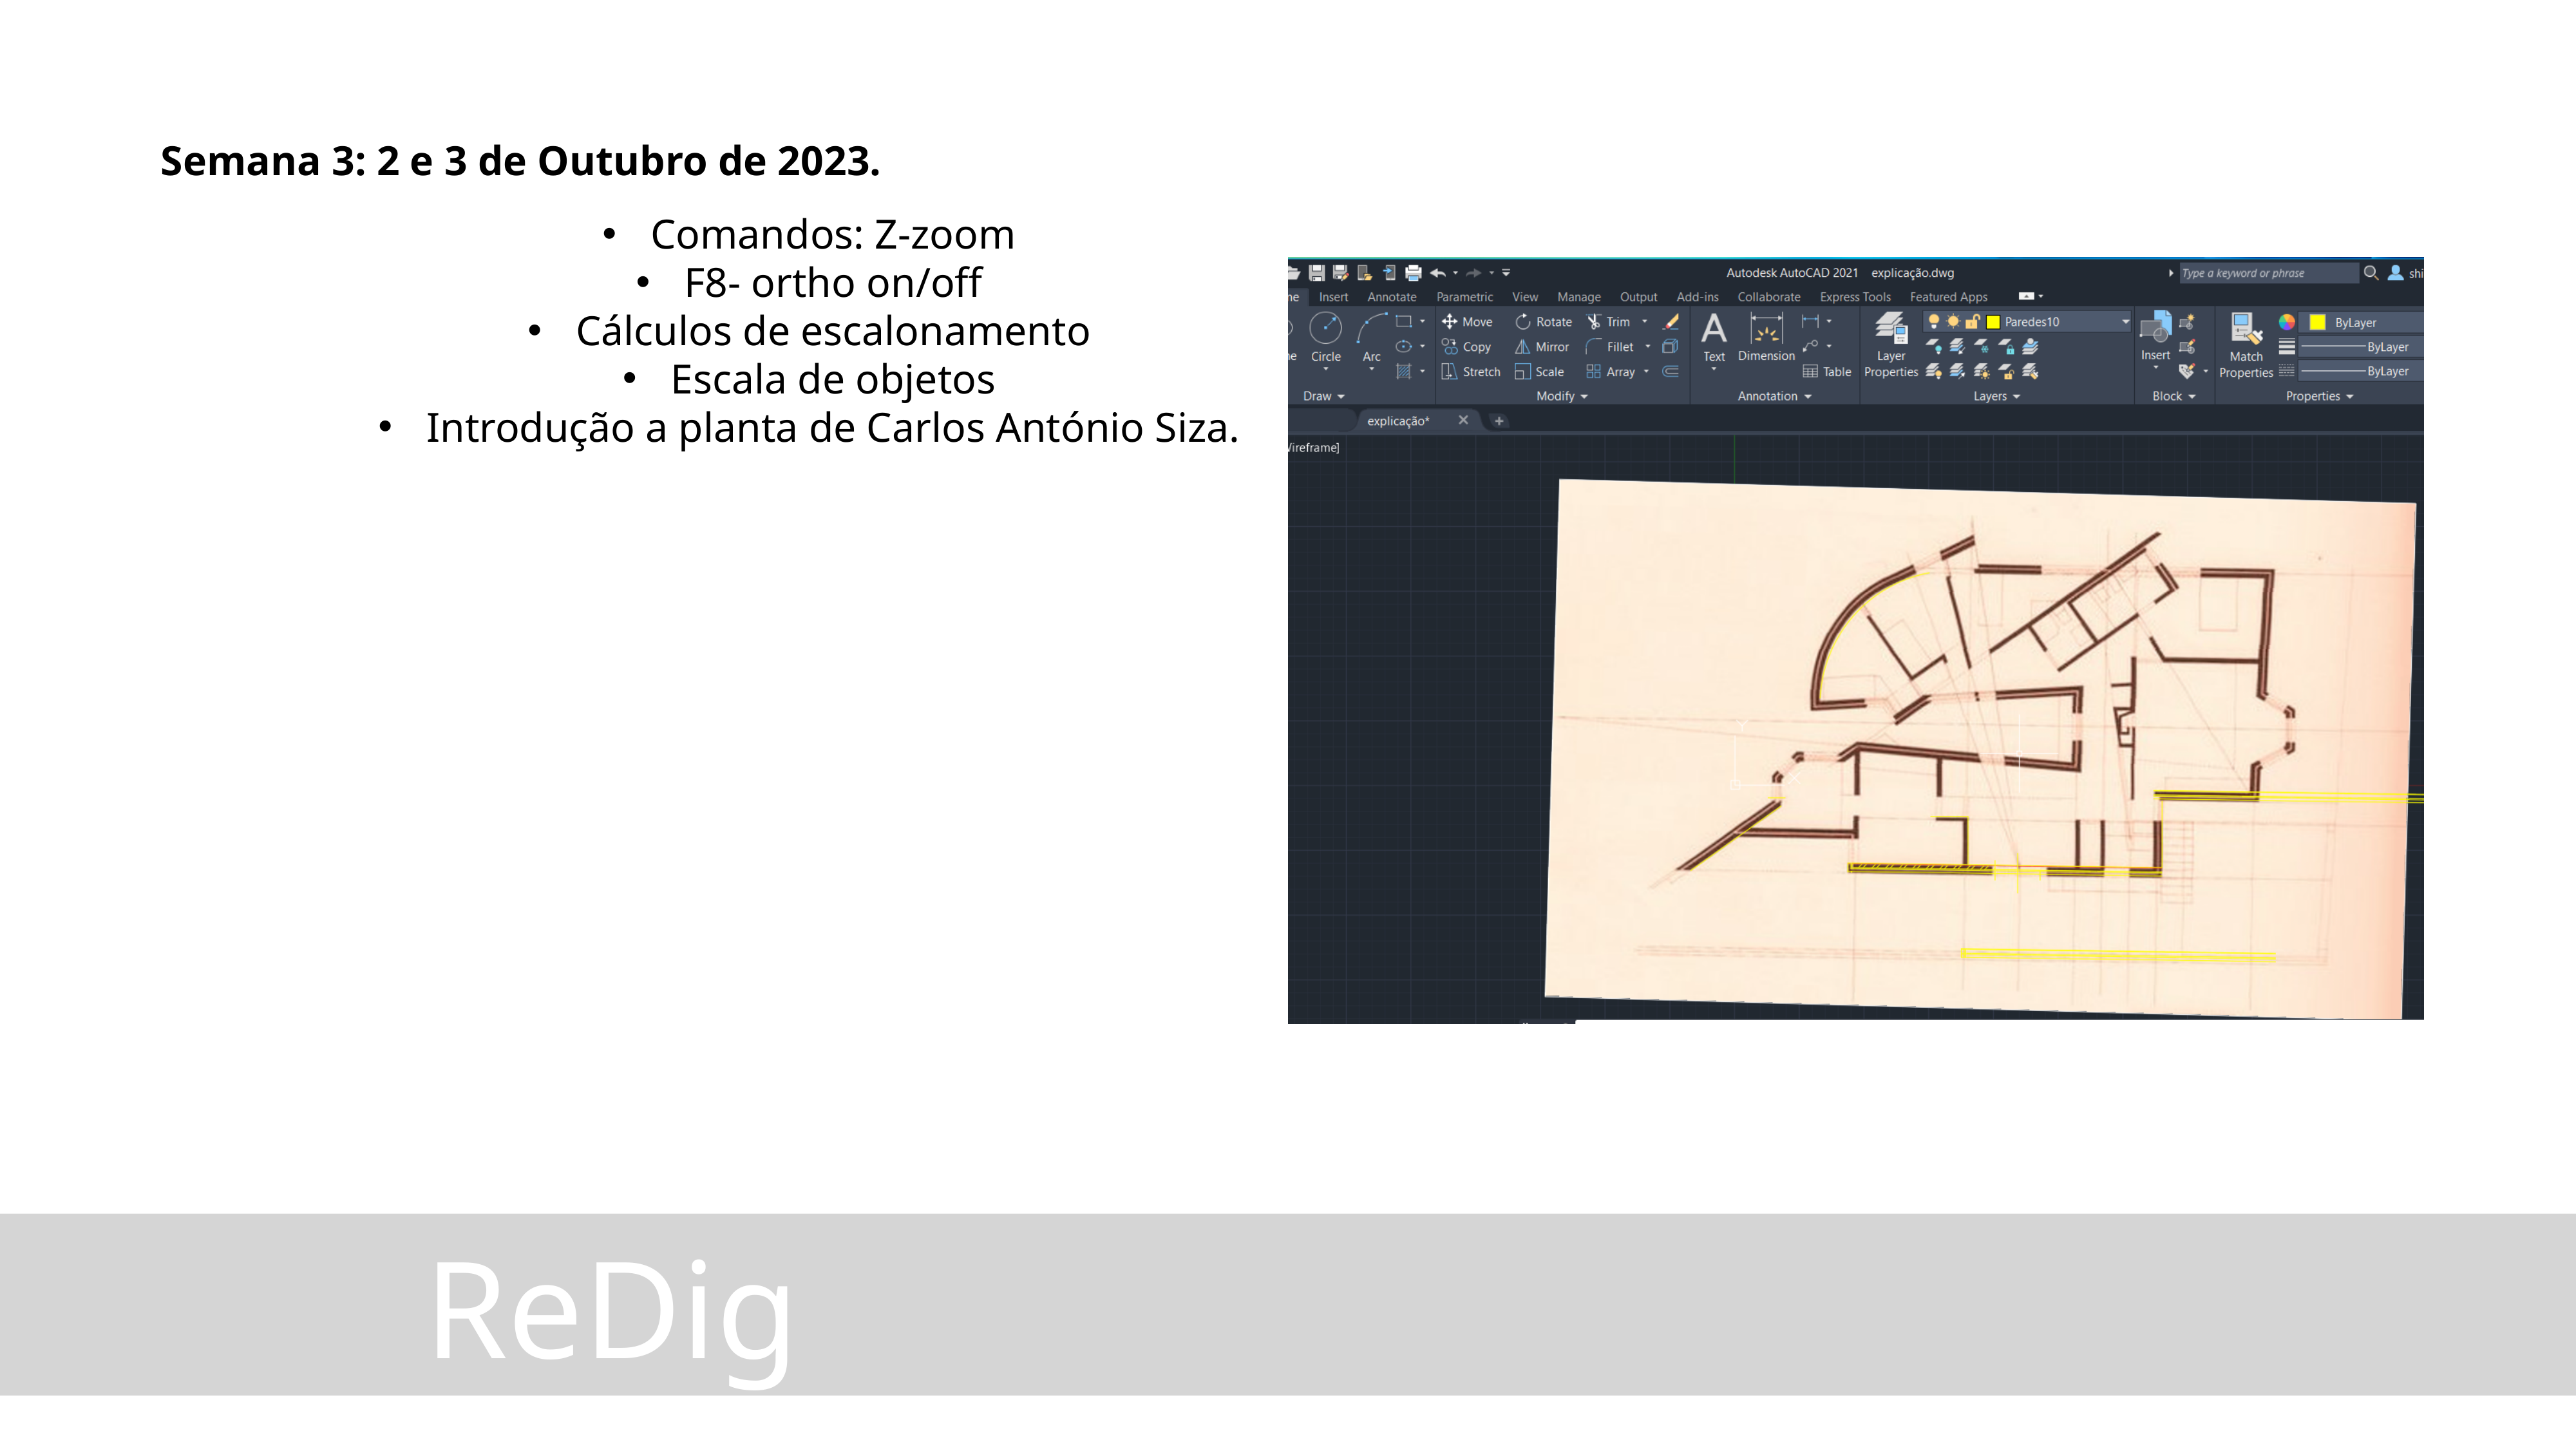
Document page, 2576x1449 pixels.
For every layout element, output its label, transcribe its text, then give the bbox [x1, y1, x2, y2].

text_box ReDig [0, 1213, 2576, 1396]
picture [1287, 257, 2425, 1024]
text_box Comandos: Z-zoom F8- ortho on/off Cálculos de escalonamento Escala de objetos Introdução a planta de Carlos António Siza. [48, 203, 1571, 456]
text_box Semana 3: 2 e 3 de Outubro de 2023. [96, 129, 947, 189]
